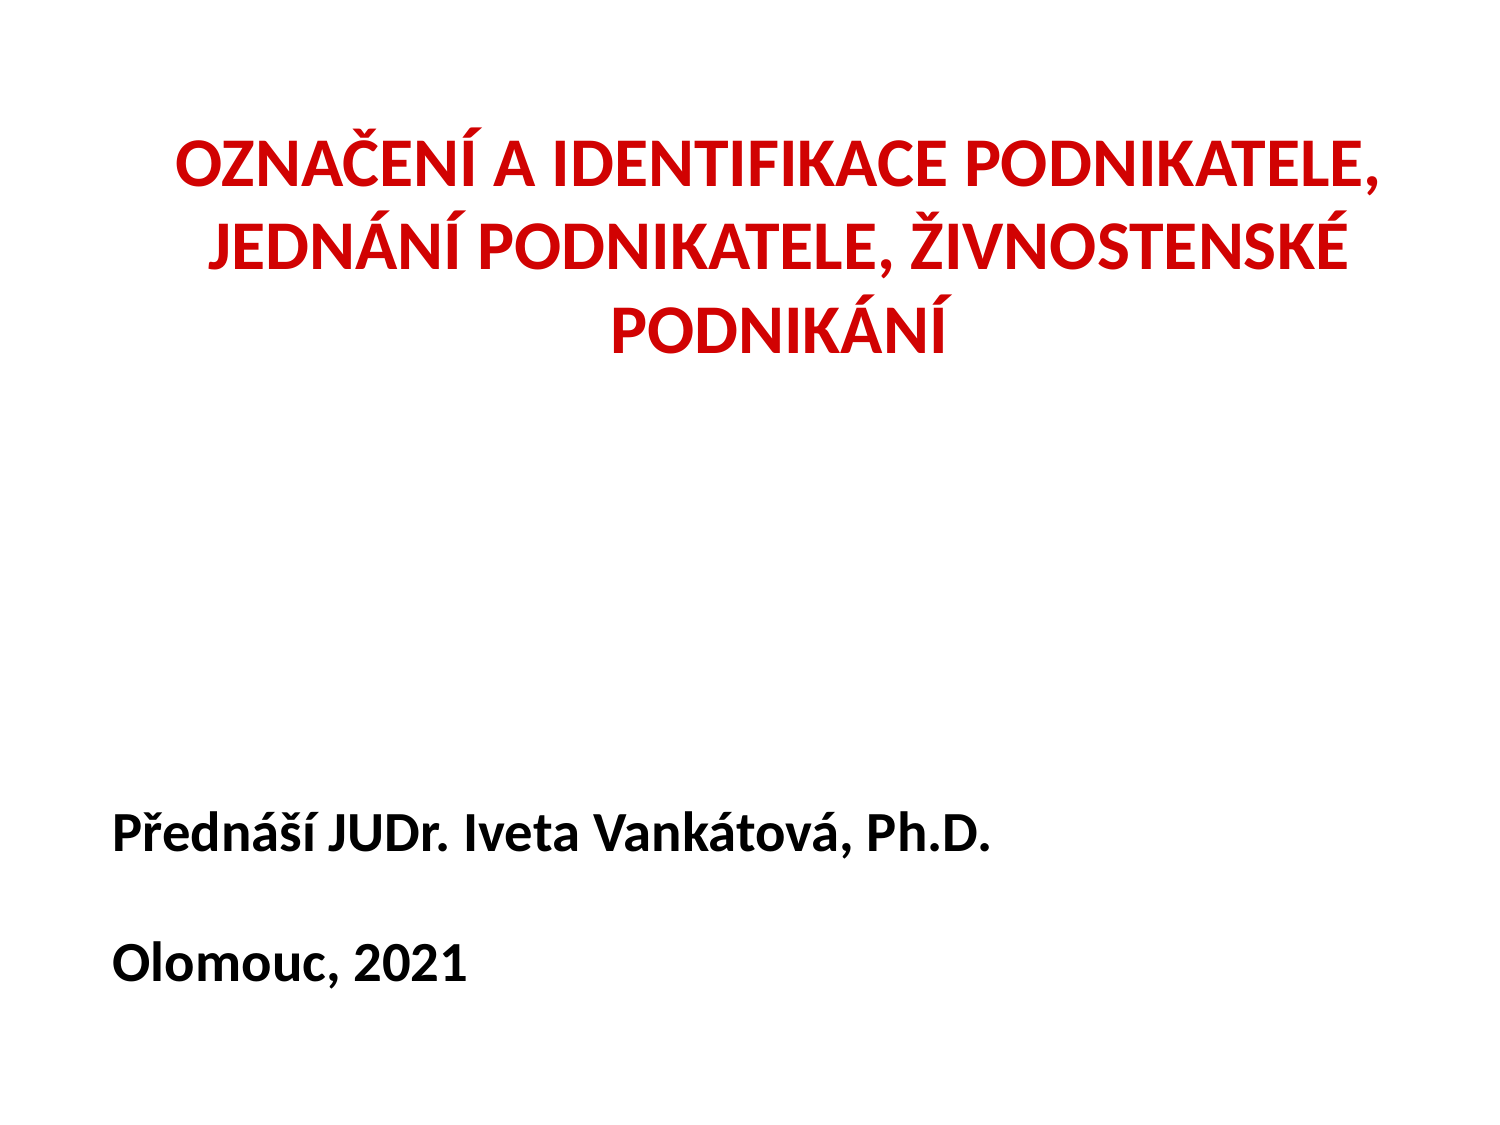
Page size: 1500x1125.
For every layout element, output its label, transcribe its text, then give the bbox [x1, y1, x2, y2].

text_box Přednáší JUDr. Iveta Vankátová, Ph.D. Olomouc, 2021 [112, 794, 1215, 995]
title Označení a identifikace podnikatele, jednání podnikatele, Živnostenské podnikání [112, 116, 1446, 414]
